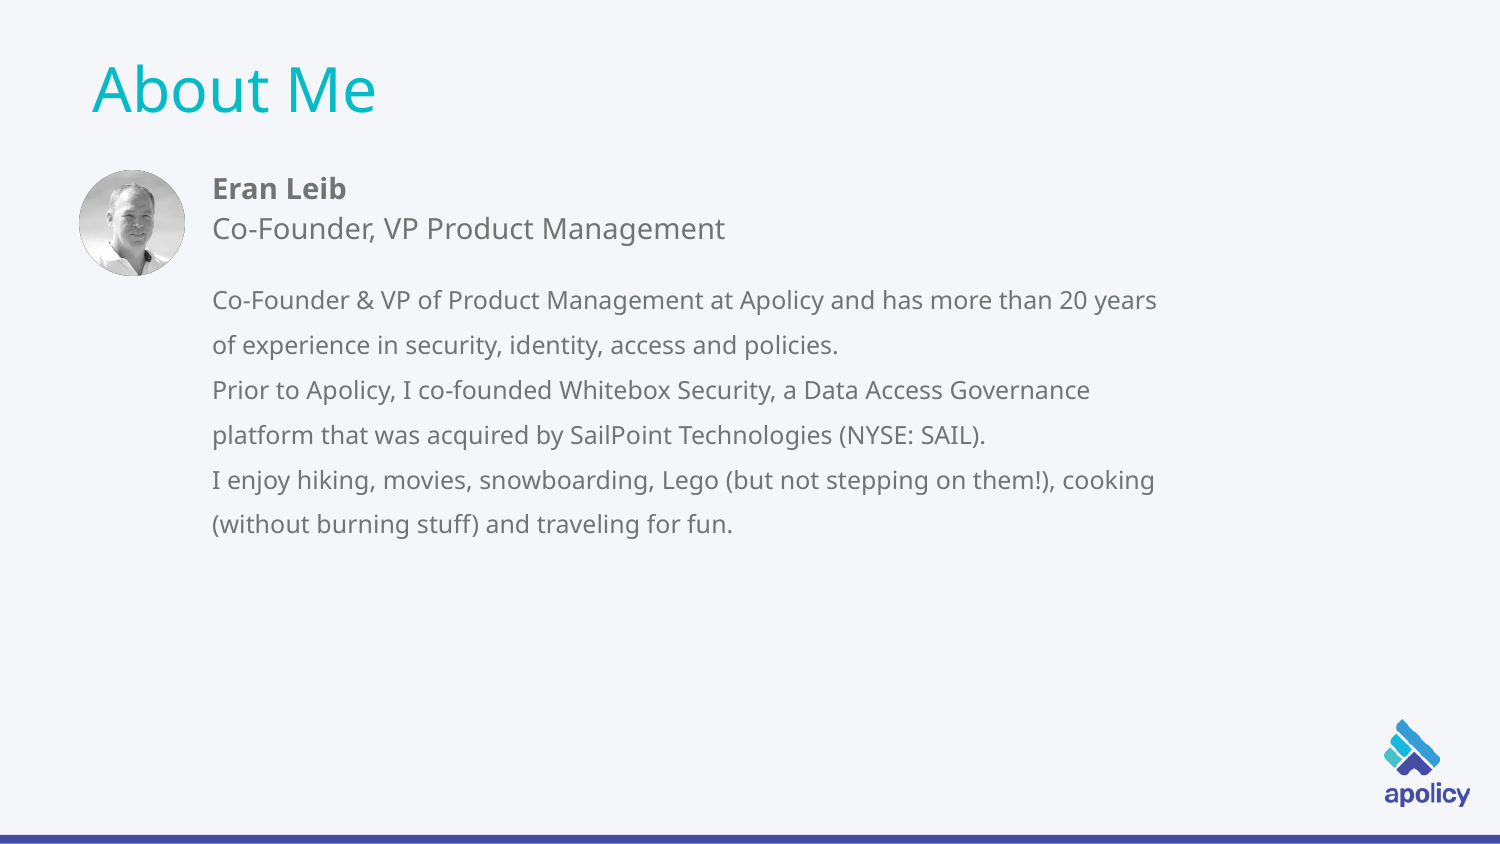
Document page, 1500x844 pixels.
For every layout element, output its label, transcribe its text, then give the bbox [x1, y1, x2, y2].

picture [1384, 719, 1470, 807]
title About Me [77, 46, 1070, 276]
text_box Co-Founder & VP of Product Management at Apolicy and has more than 20 years of experience in security, identity, access and policies. Prior to Apolicy, I co-founded Whitebox Security, a Data Access Governance platform that was acquired by SailPoint Technologies (NYSE: SAIL). I enjoy hiking, movies, snowboarding, Lego (but not stepping on them!), cooking (without burning stuff) and traveling for fun. [197, 269, 1204, 670]
text_box Eran Leib Co-Founder, VP Product Management [197, 165, 817, 247]
picture [79, 170, 185, 277]
